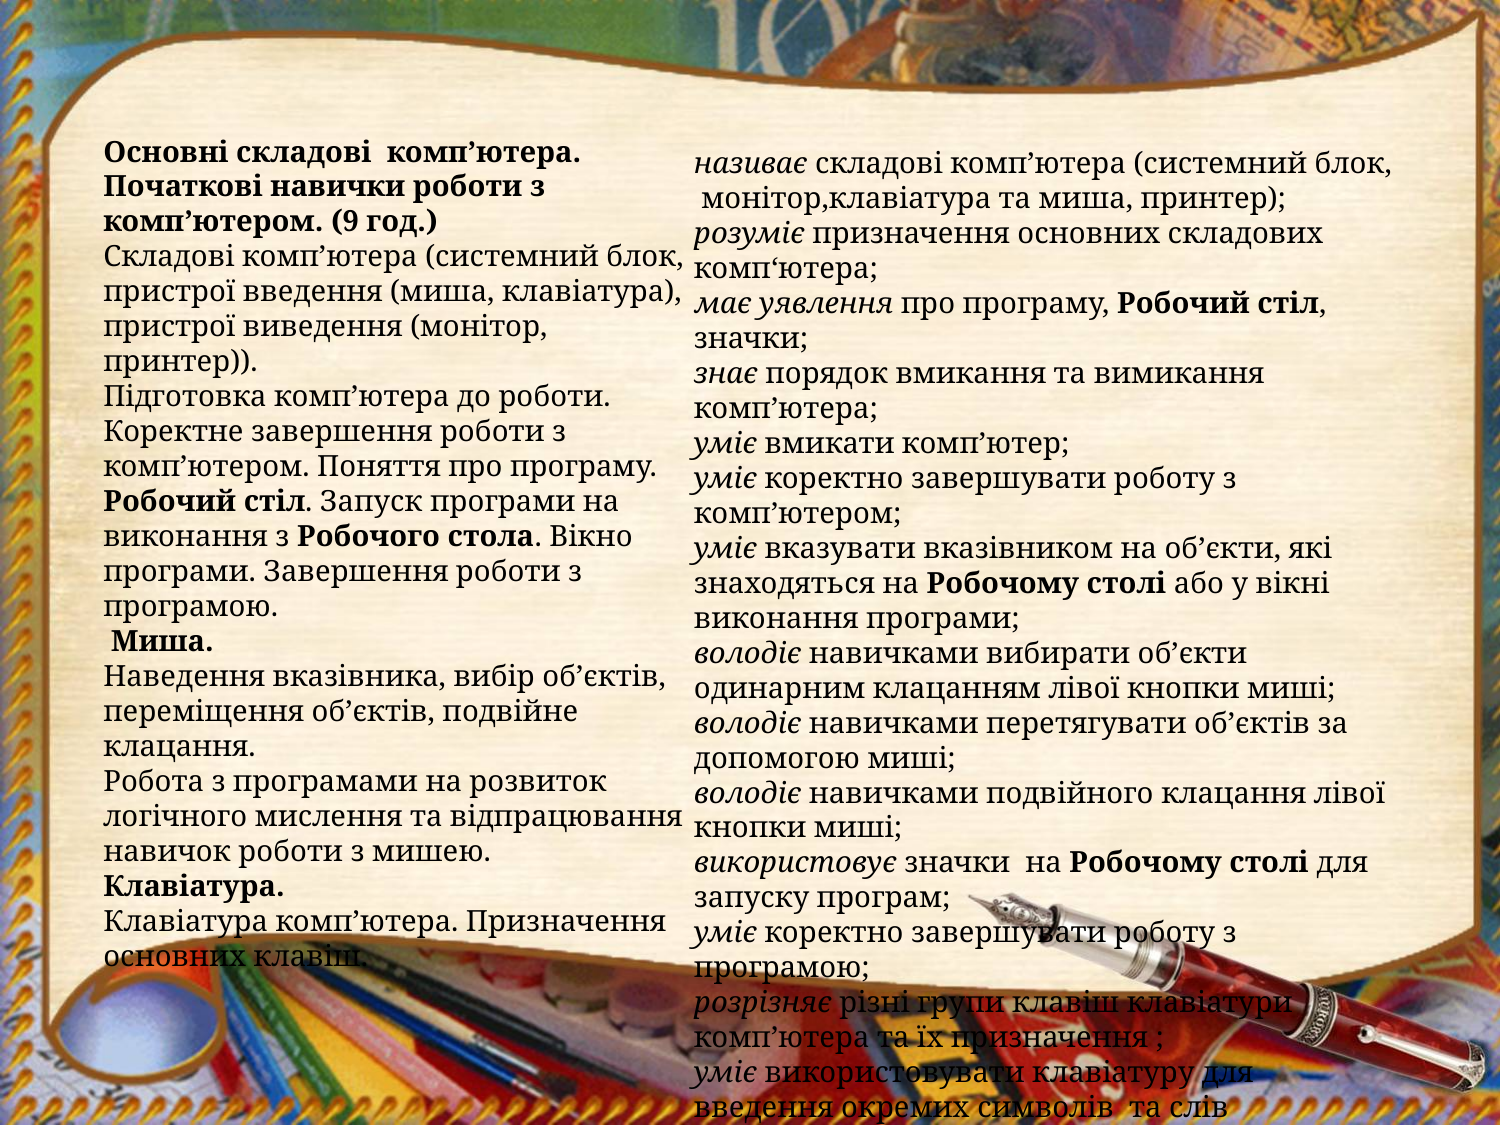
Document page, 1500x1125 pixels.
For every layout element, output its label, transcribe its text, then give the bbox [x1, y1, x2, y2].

text_box називає складові комп’ютера (системний блок, монітор,клавіатура та миша, принтер); розуміє призначення основних складових комп‘ютера; має уявлення про програму, Робочий стіл, значки; знає порядок вмикання та вимикання комп’ютера; уміє вмикати комп’ютер; уміє коректно завершувати роботу з комп’ютером; уміє вказувати вказівником на об’єкти, які знаходяться на Робочому столі або у вікні виконання програми; володіє навичками вибирати об’єкти одинарним клацанням лівої кнопки миші; володіє навичками перетягувати об’єктів за допомогою миші; володіє навичками подвійного клацання лівої кнопки миші; використовує значки на Робочому столі для запуску програм; уміє коректно завершувати роботу з програмою; розрізняє різні групи клавіш клавіатури комп’ютера та їх призначення ; уміє використовувати клавіатуру для введення окремих символів та слів кирилицею та латиницею у середовищі клавіатурного тренажера. [679, 137, 1412, 1125]
picture [0, 0, 1500, 1125]
text_box Основні складові комп’ютера. Початкові навички роботи з комп’ютером. (9 год.) Складові комп’ютера (системний блок, пристрої введення (миша, клавіатура), пристрої виведення (монітор, принтер)). Підготовка комп’ютера до роботи. Коректне завершення роботи з комп’ютером. Поняття про програму. Робочий стіл. Запуск програми на виконання з Робочого стола. Вікно програми. Завершення роботи з програмою. Миша. Наведення вказівника, вибір об’єктів, переміщення об’єктів, подвійне клацання. Робота з програмами на розвиток логічного мислення та відпрацювання навичок роботи з мишею. Клавіатура. Клавіатура комп’ютера. Призначення основних клавіш. [88, 125, 703, 980]
